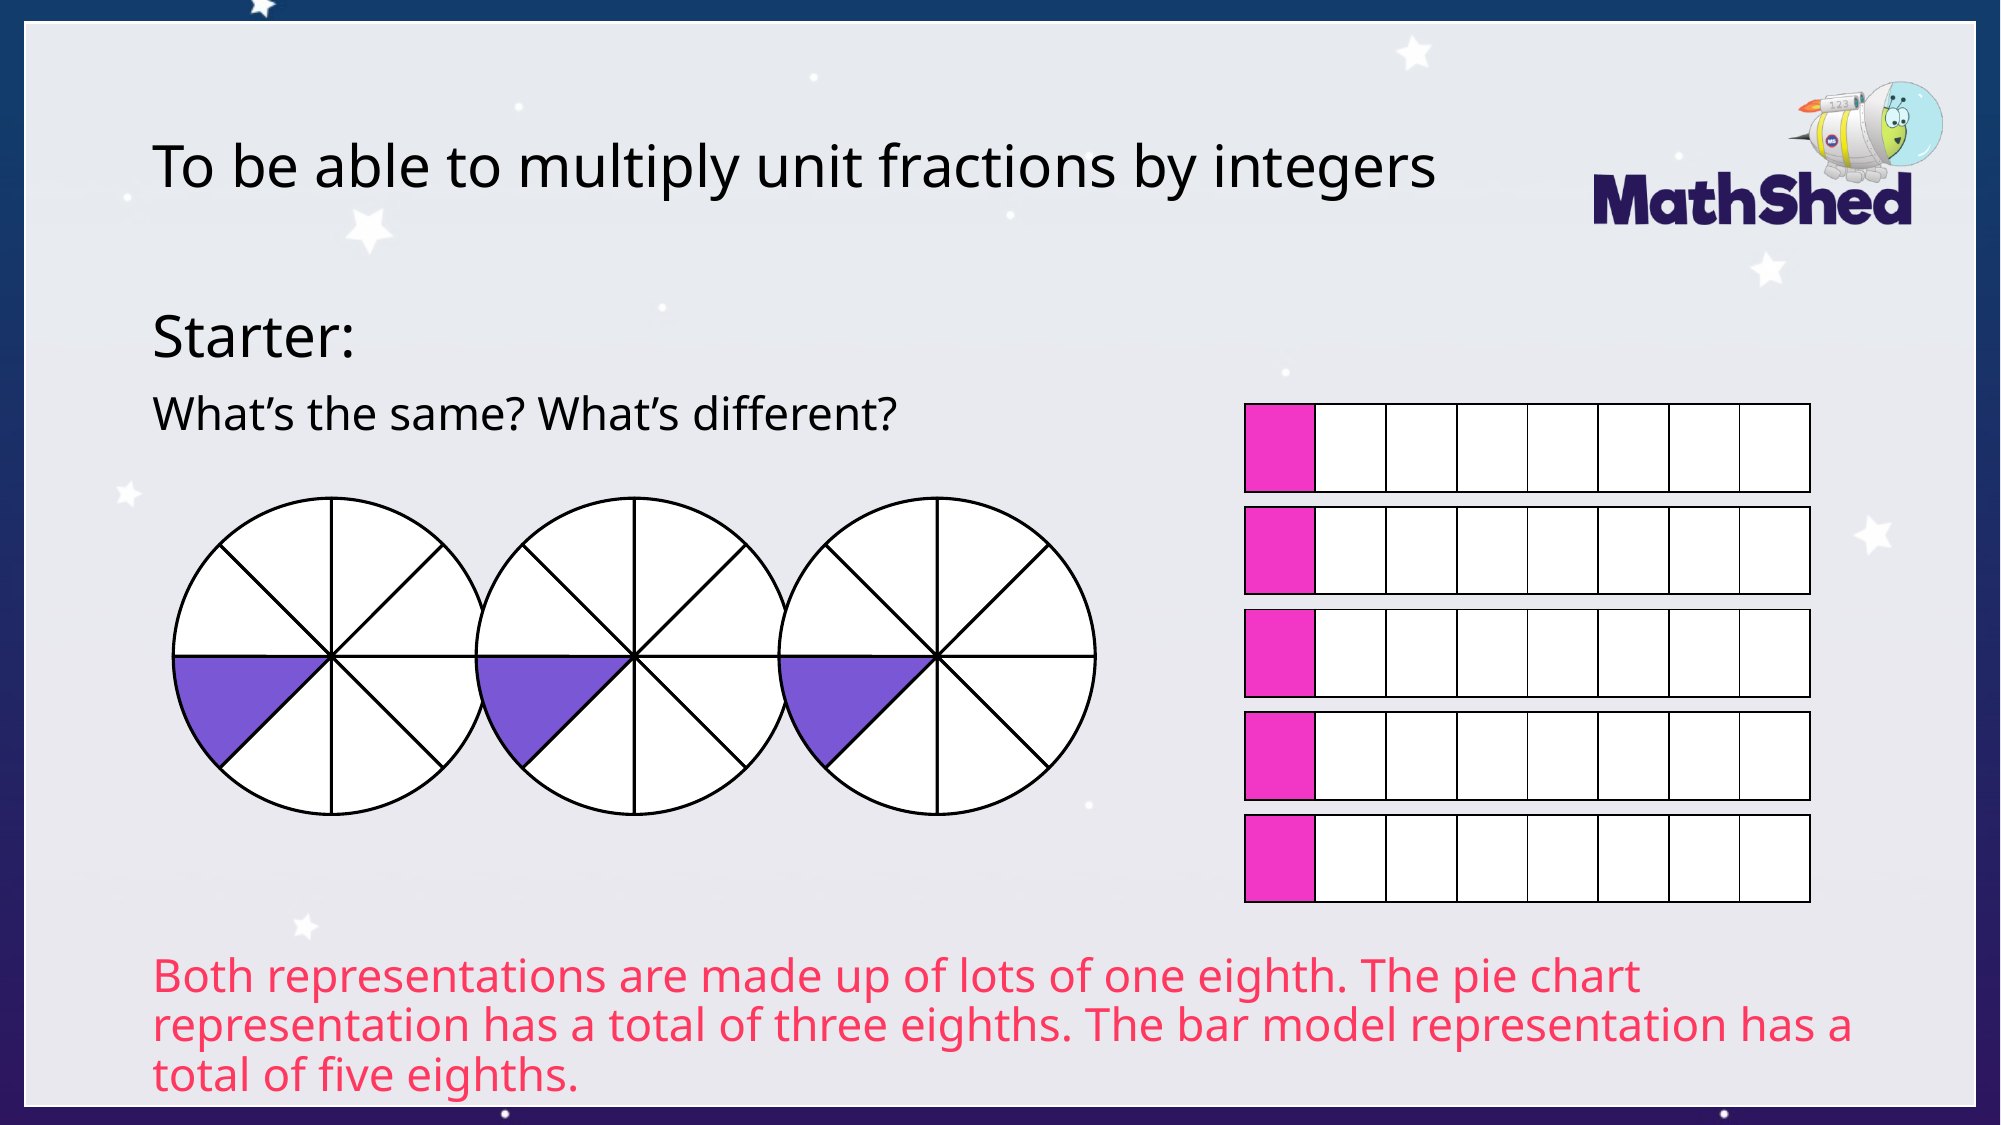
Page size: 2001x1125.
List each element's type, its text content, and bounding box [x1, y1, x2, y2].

table_header [1458, 713, 1527, 799]
table_header [1670, 713, 1739, 799]
table_header [1599, 816, 1668, 901]
table_header [1670, 405, 1739, 491]
table_header [1740, 713, 1809, 799]
table_header [1316, 816, 1385, 901]
table_header [1316, 610, 1385, 696]
table_header [1387, 405, 1456, 491]
table_header [1458, 610, 1527, 696]
table_header [1740, 816, 1809, 901]
table_header [1599, 405, 1668, 491]
table_header [1387, 508, 1456, 593]
table_header [1246, 610, 1314, 696]
table_header [1670, 508, 1739, 593]
table_header [1528, 816, 1597, 901]
table_header [1528, 713, 1597, 799]
table_header [1740, 610, 1809, 696]
table_header [1599, 713, 1668, 799]
table_header [1316, 508, 1385, 593]
list Starter: What’s the same? What’s different? Both representations are made up of lots of one eighth. The pie chart representation has a total of three eighths. The bar model representation has a total of five eighths. [137, 299, 1948, 1014]
table_header [1387, 816, 1456, 901]
table_header [1528, 508, 1597, 593]
table_header [1670, 610, 1739, 696]
table_header [1246, 508, 1314, 593]
table_header [1528, 405, 1597, 491]
table_header [1528, 610, 1597, 696]
table_header [1599, 610, 1668, 696]
chart [137, 491, 1132, 822]
table_header [1458, 508, 1527, 593]
table_header [1740, 405, 1809, 491]
table_header [1316, 713, 1385, 799]
table_header [1670, 816, 1739, 901]
table_header [1387, 610, 1456, 696]
table_header [1740, 508, 1809, 593]
table_header [1599, 508, 1668, 593]
table_header [1387, 713, 1456, 799]
picture [0, 0, 2001, 1125]
table_header [1246, 713, 1314, 799]
table_header [1458, 405, 1527, 491]
title To be able to multiply unit fractions by integers [137, 59, 1578, 278]
table_header [1316, 405, 1385, 491]
table_header [1458, 816, 1527, 901]
table_header [1246, 405, 1314, 491]
table_header [1246, 816, 1314, 901]
